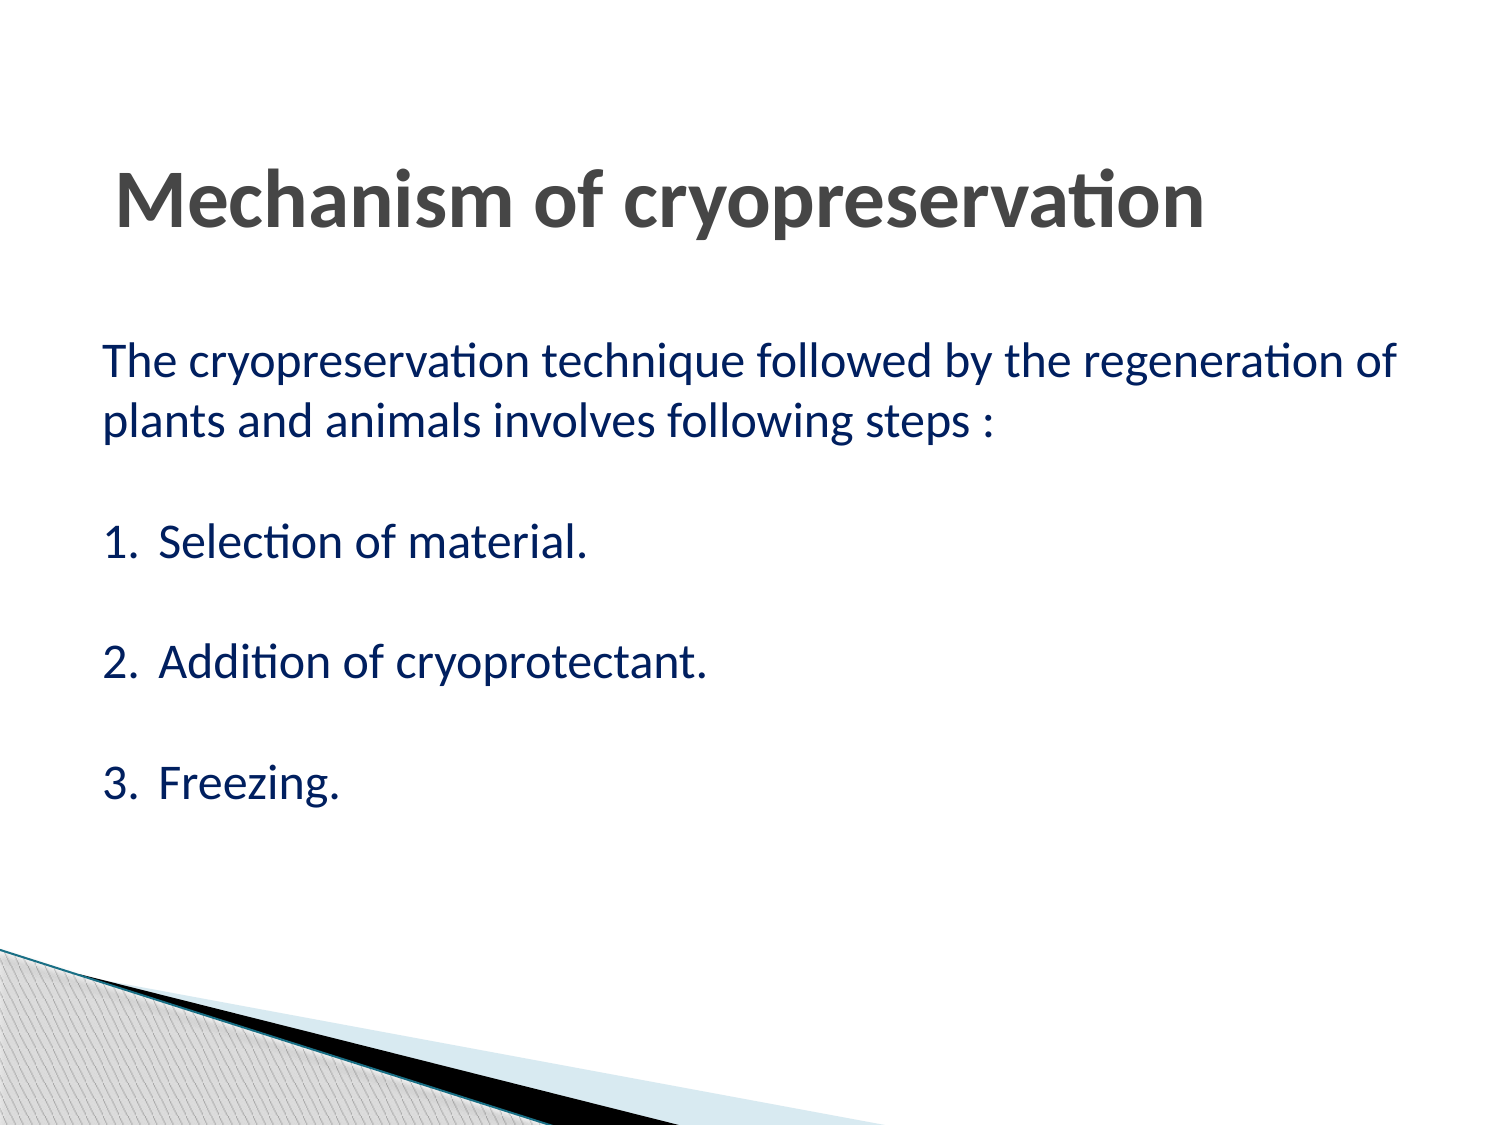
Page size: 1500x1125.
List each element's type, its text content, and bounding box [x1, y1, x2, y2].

text_box The cryopreservation technique followed by the regeneration of plants and animals involves following steps : Selection of material. Addition of cryoprotectant. Freezing. [99, 324, 1413, 862]
title Mechanism of cryopreservation [112, 98, 1325, 289]
